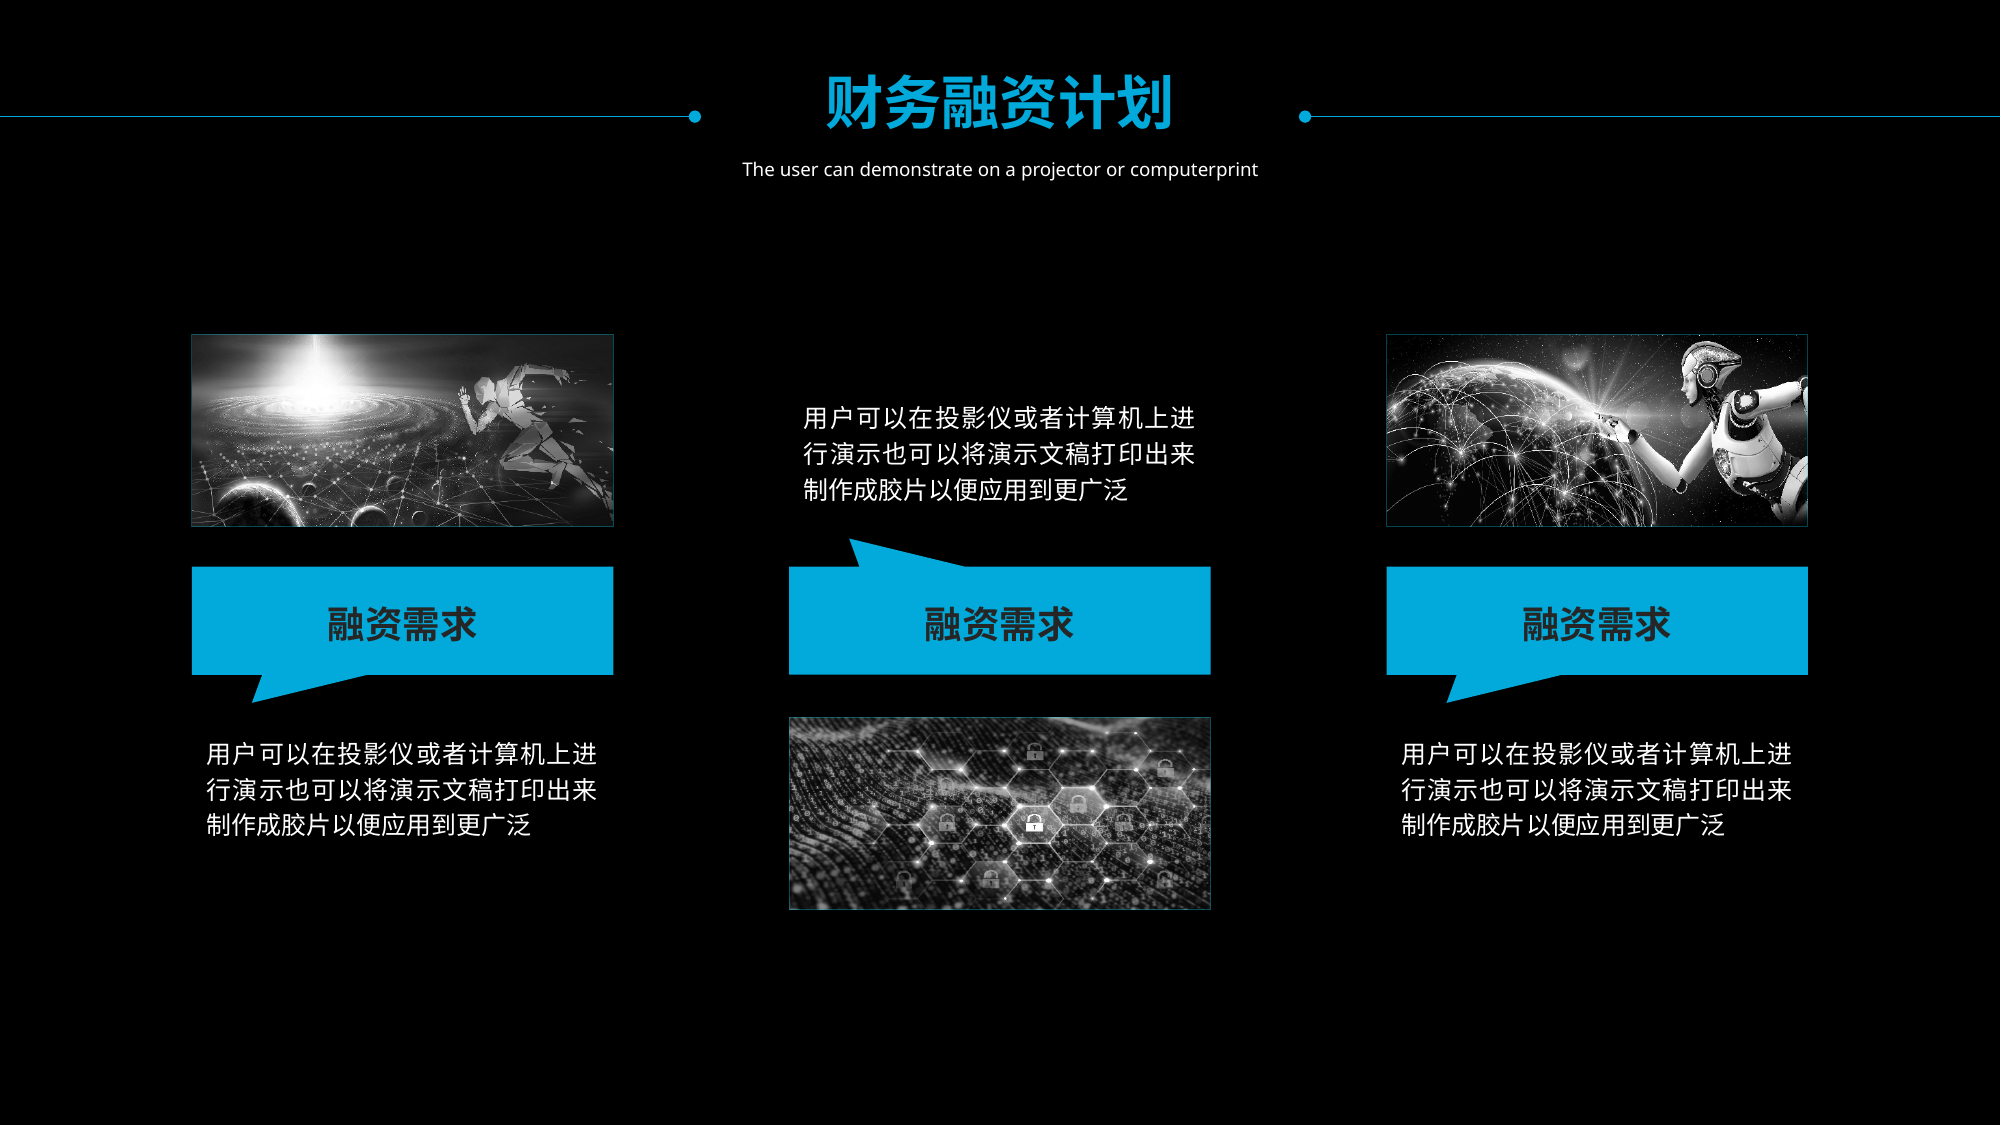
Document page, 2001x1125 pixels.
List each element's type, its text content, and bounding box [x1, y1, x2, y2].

text_box [788, 537, 1212, 676]
picture [191, 334, 614, 527]
text_box 用户可以在投影仪或者计算机上进行演示也可以将演示文稿打印出来制作成胶片以便应用到更广泛 [191, 724, 614, 848]
text_box [190, 565, 615, 705]
picture [789, 717, 1211, 910]
text_box 融资需求 [244, 584, 561, 654]
text_box 融资需求 [841, 584, 1159, 654]
text_box [1385, 565, 1810, 705]
picture [1386, 334, 1808, 527]
text_box 用户可以在投影仪或者计算机上进行演示也可以将演示文稿打印出来制作成胶片以便应用到更广泛 [1386, 724, 1808, 848]
text_box 融资需求 [1439, 584, 1756, 654]
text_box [694, 58, 1305, 188]
text_box 用户可以在投影仪或者计算机上进行演示也可以将演示文稿打印出来制作成胶片以便应用到更广泛 [789, 389, 1211, 512]
